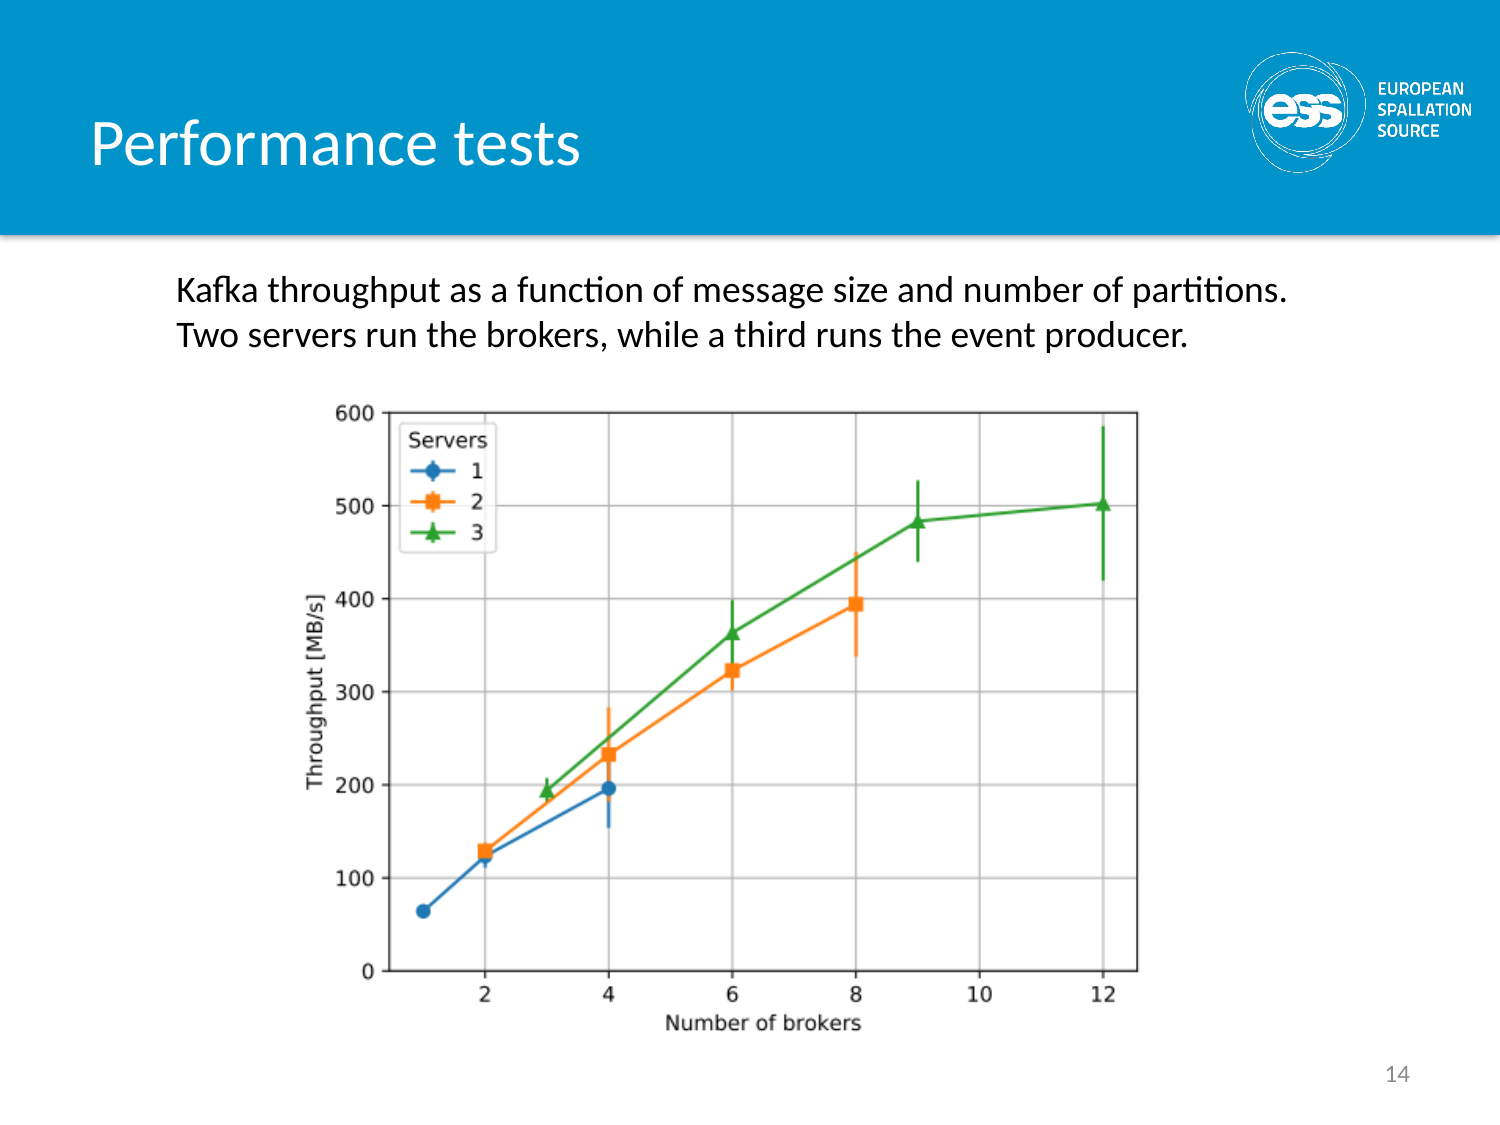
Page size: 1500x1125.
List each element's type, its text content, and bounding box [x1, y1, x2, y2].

picture [1423, 83, 1430, 94]
picture [1422, 125, 1428, 134]
slide_number 14 [1074, 1042, 1425, 1103]
picture [1418, 104, 1423, 115]
picture [1264, 94, 1342, 127]
picture [1400, 83, 1407, 94]
text_box Kafka throughput as a function of message size and number of partitions. Two servers run the brokers, while a third runs the event producer. [161, 258, 1339, 363]
picture [1389, 104, 1393, 115]
title Performance tests [75, 45, 1247, 233]
picture [1436, 104, 1444, 115]
picture [1443, 86, 1450, 93]
picture [1398, 109, 1406, 115]
picture [1409, 104, 1415, 115]
picture [1454, 83, 1458, 94]
picture [269, 325, 1231, 1048]
picture [1432, 125, 1438, 136]
picture [1379, 83, 1385, 94]
